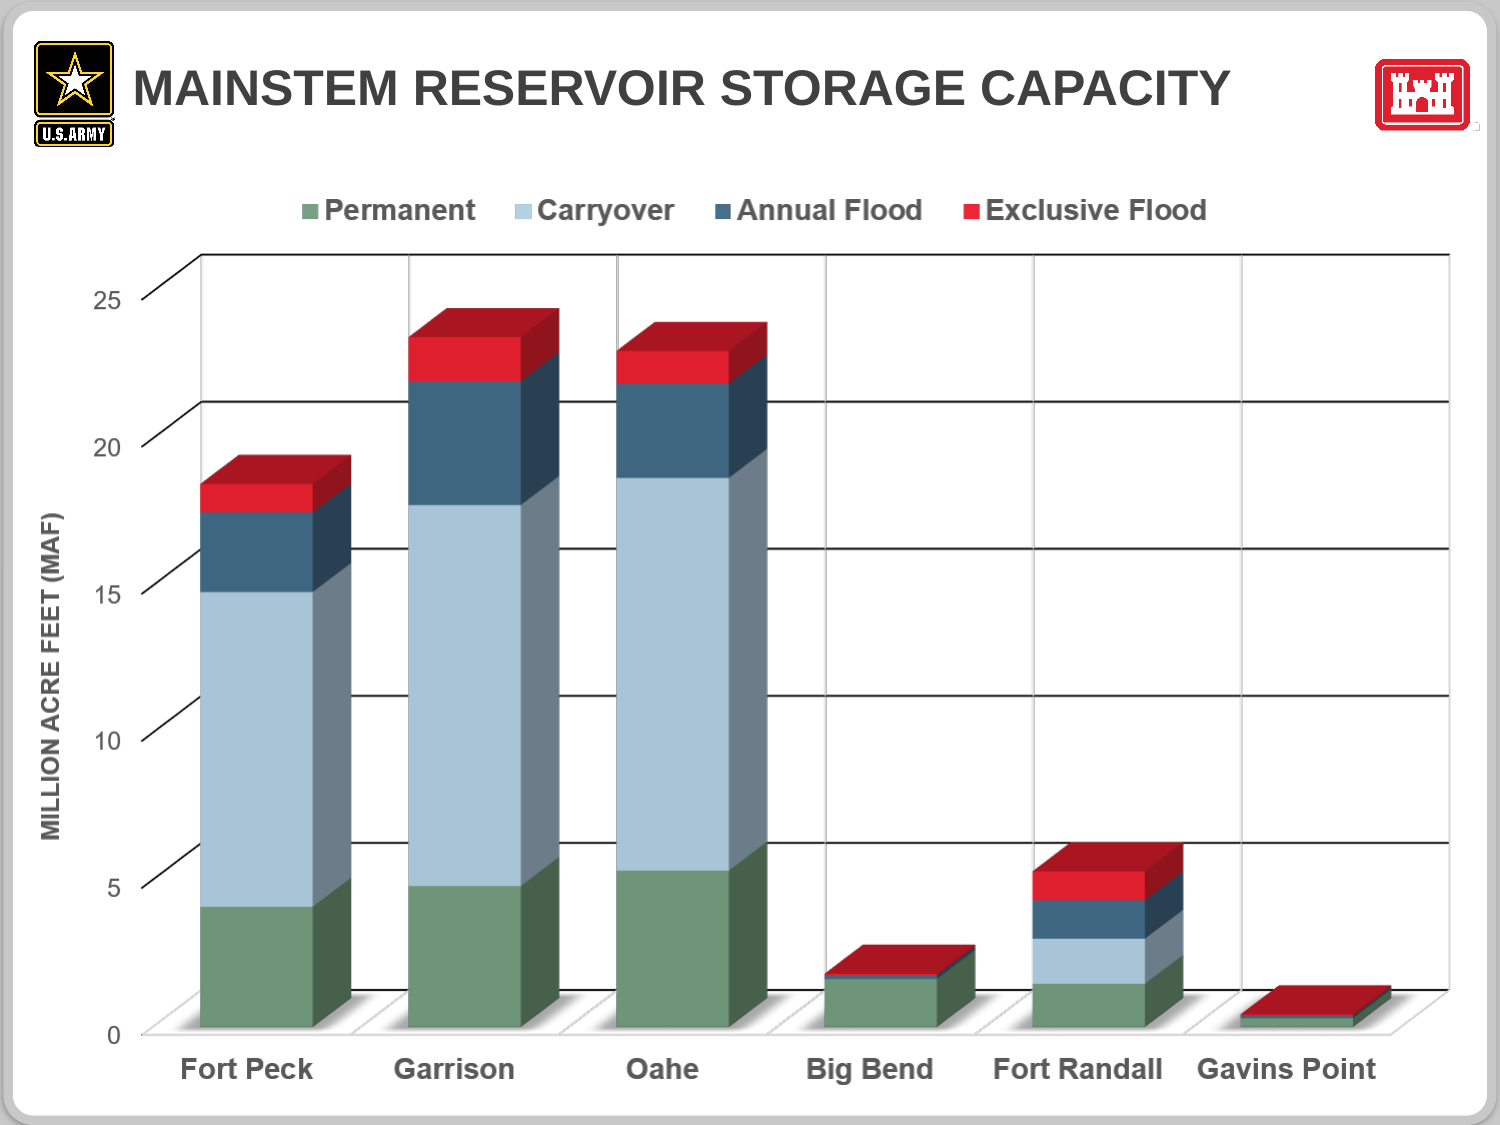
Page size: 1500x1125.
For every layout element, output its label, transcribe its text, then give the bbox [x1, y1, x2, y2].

picture [32, 177, 1468, 1096]
picture [1374, 58, 1480, 131]
title Mainstem Reservoir Storage Capacity [117, 20, 1371, 151]
picture [34, 41, 115, 147]
